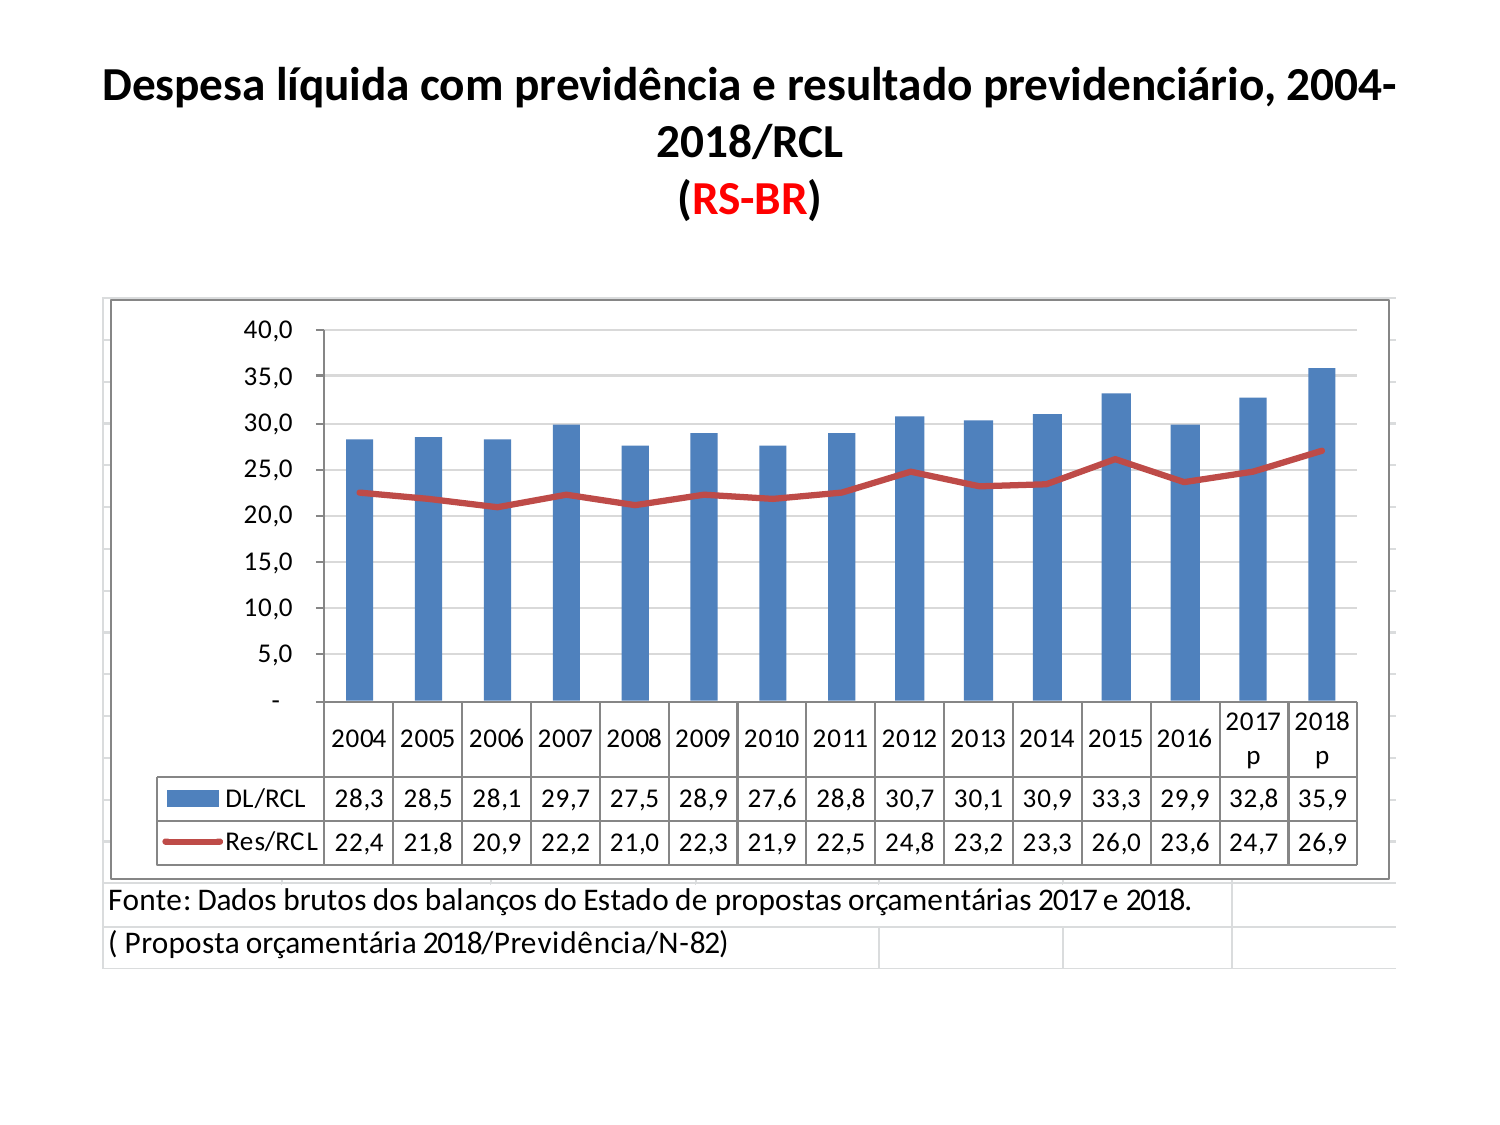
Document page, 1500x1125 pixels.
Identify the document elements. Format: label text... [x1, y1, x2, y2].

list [101, 296, 1399, 971]
title Despesa líquida com previdência e resultado previdenciário, 2004-2018/RCL (RS-BR) [75, 45, 1425, 233]
